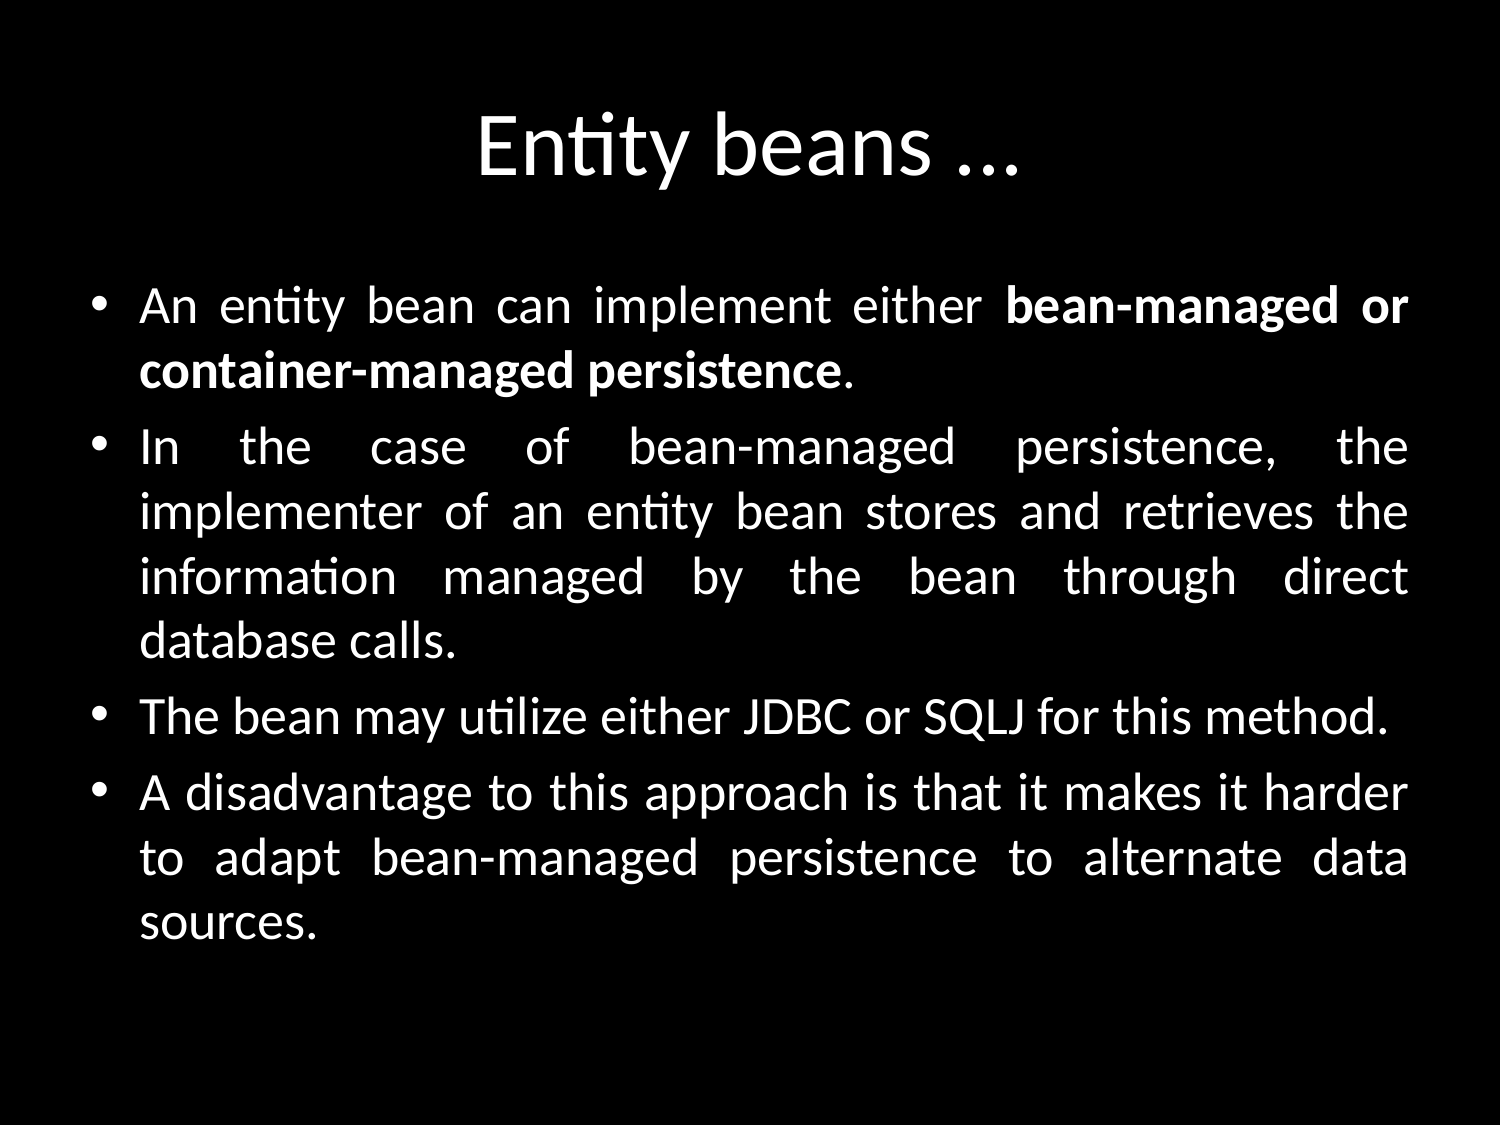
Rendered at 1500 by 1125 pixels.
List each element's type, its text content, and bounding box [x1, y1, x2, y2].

list An entity bean can implement either bean-managed or container-managed persistence. In the case of bean-managed persistence, the implementer of an entity bean stores and retrieves the information managed by the bean through direct database calls. The bean may utilize either JDBC or SQLJ for this method. A disadvantage to this approach is that it makes it harder to adapt bean-managed persistence to alternate data sources. [75, 262, 1425, 1005]
title Entity beans ... [75, 45, 1425, 233]
